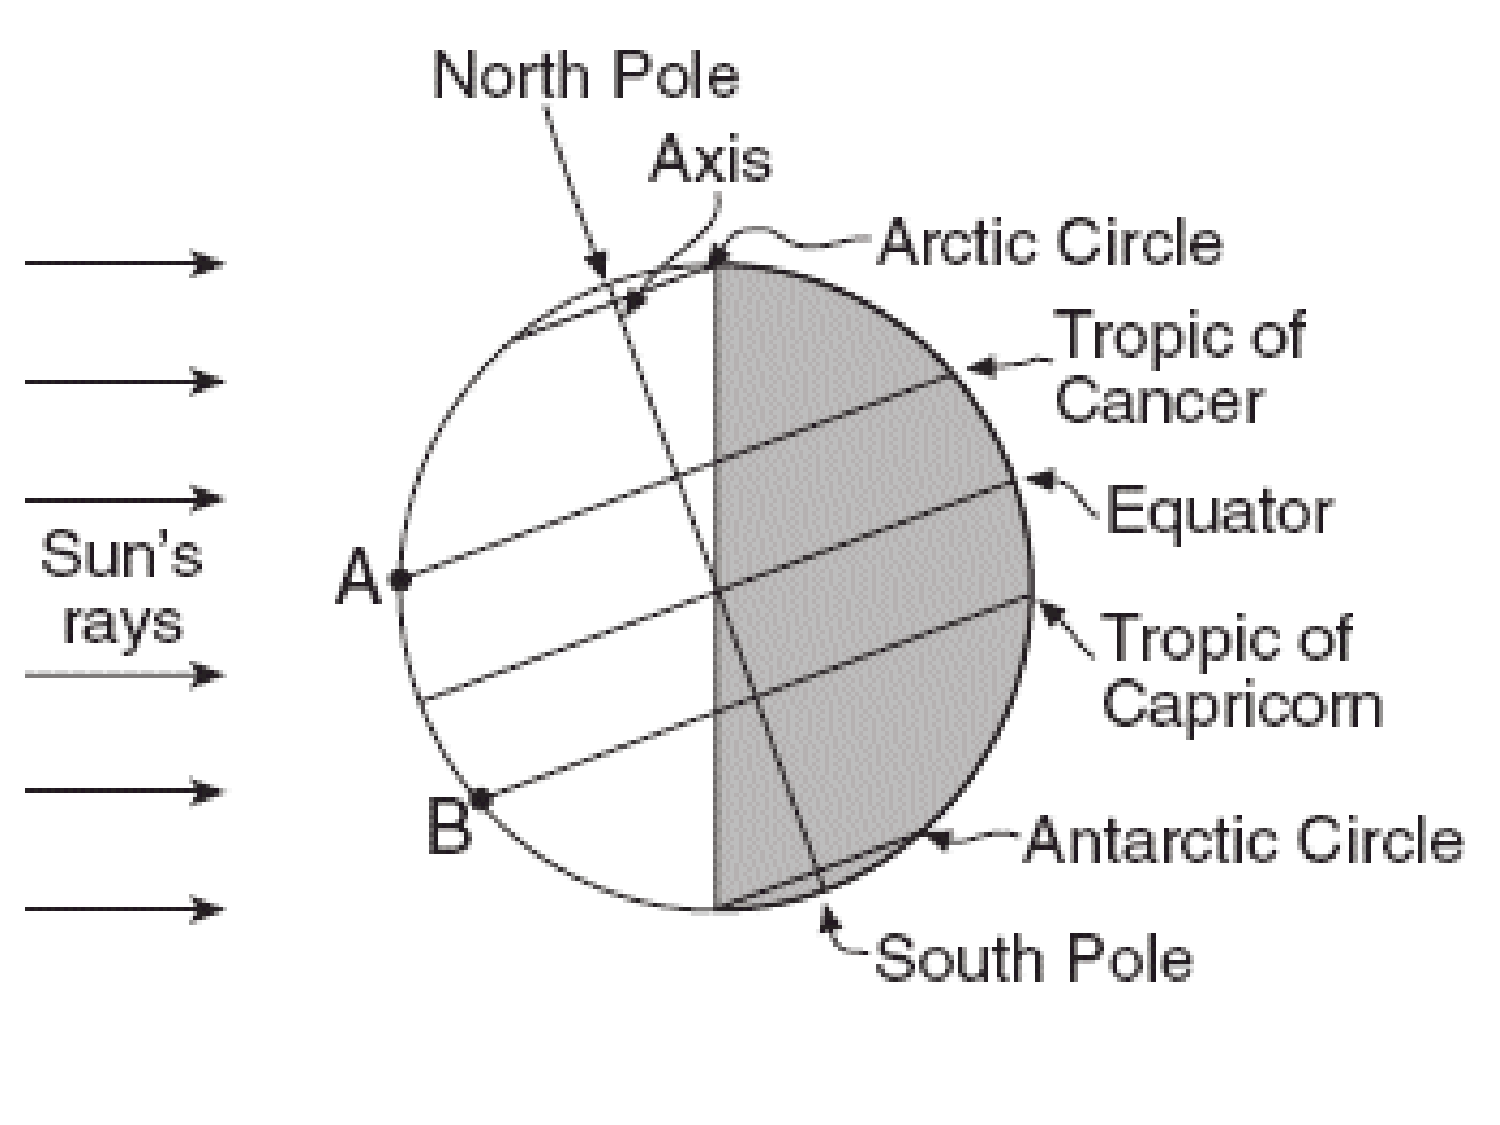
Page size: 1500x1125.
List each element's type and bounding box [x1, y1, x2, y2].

picture [0, 24, 1500, 1013]
